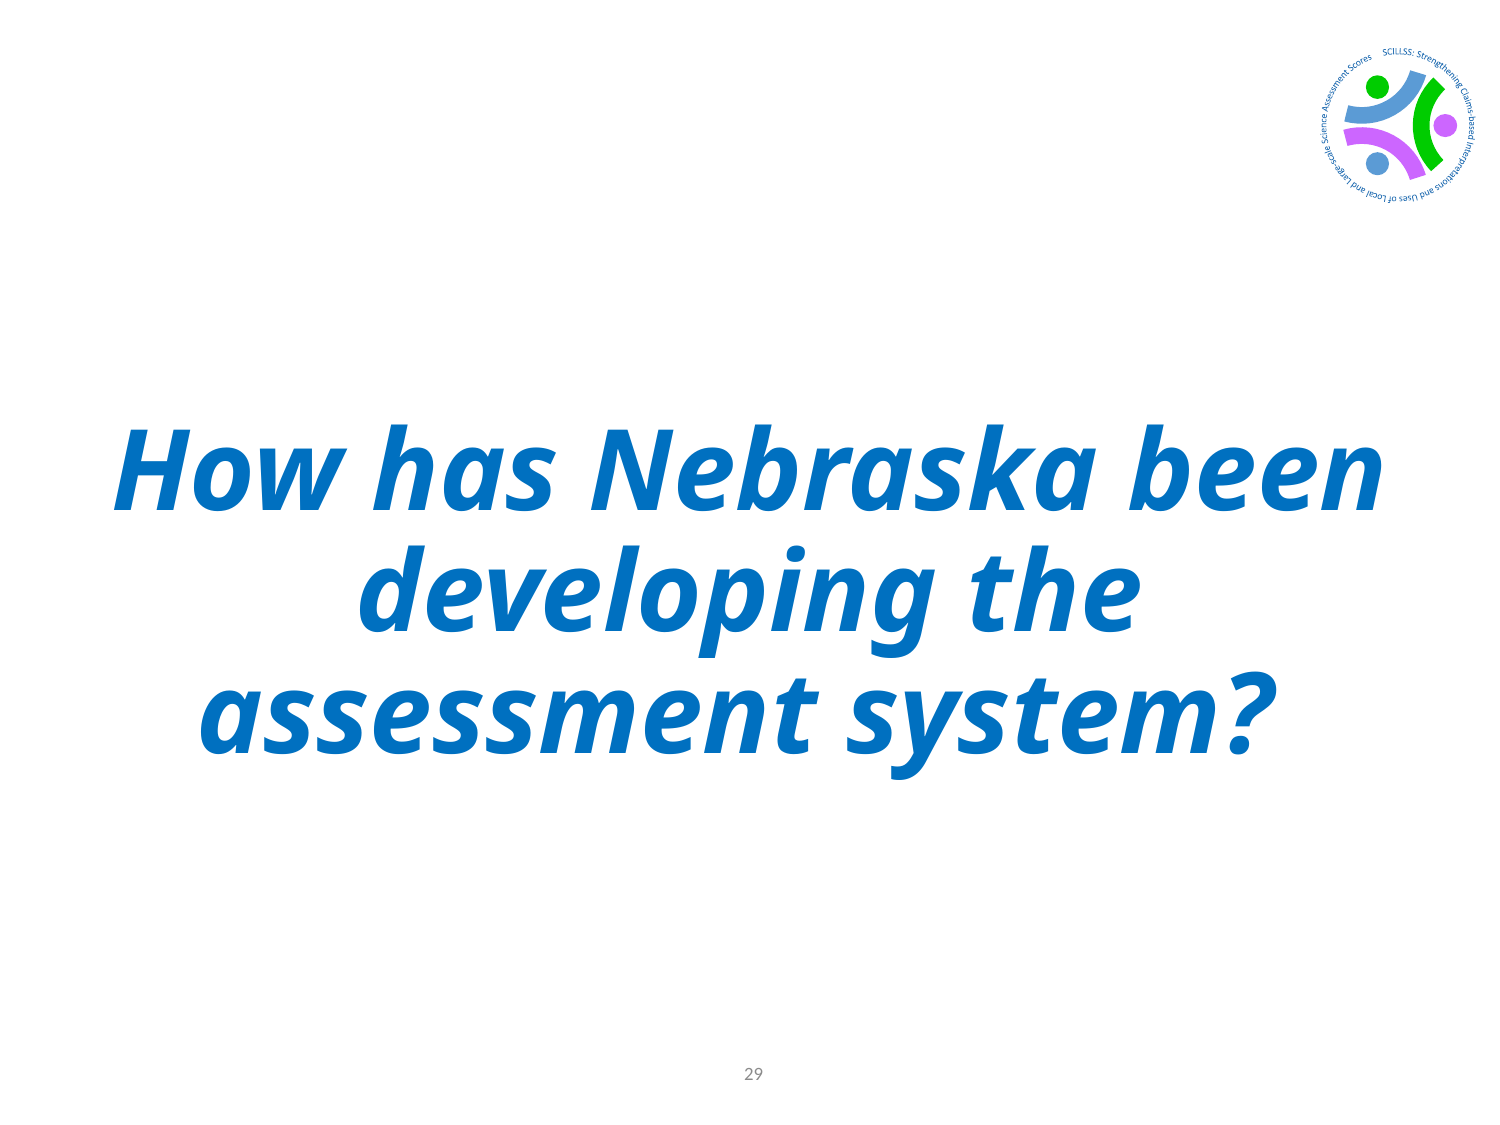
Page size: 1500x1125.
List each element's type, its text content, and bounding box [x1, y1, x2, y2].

title How has Nebraska been developing the assessment system? [75, 398, 1425, 787]
